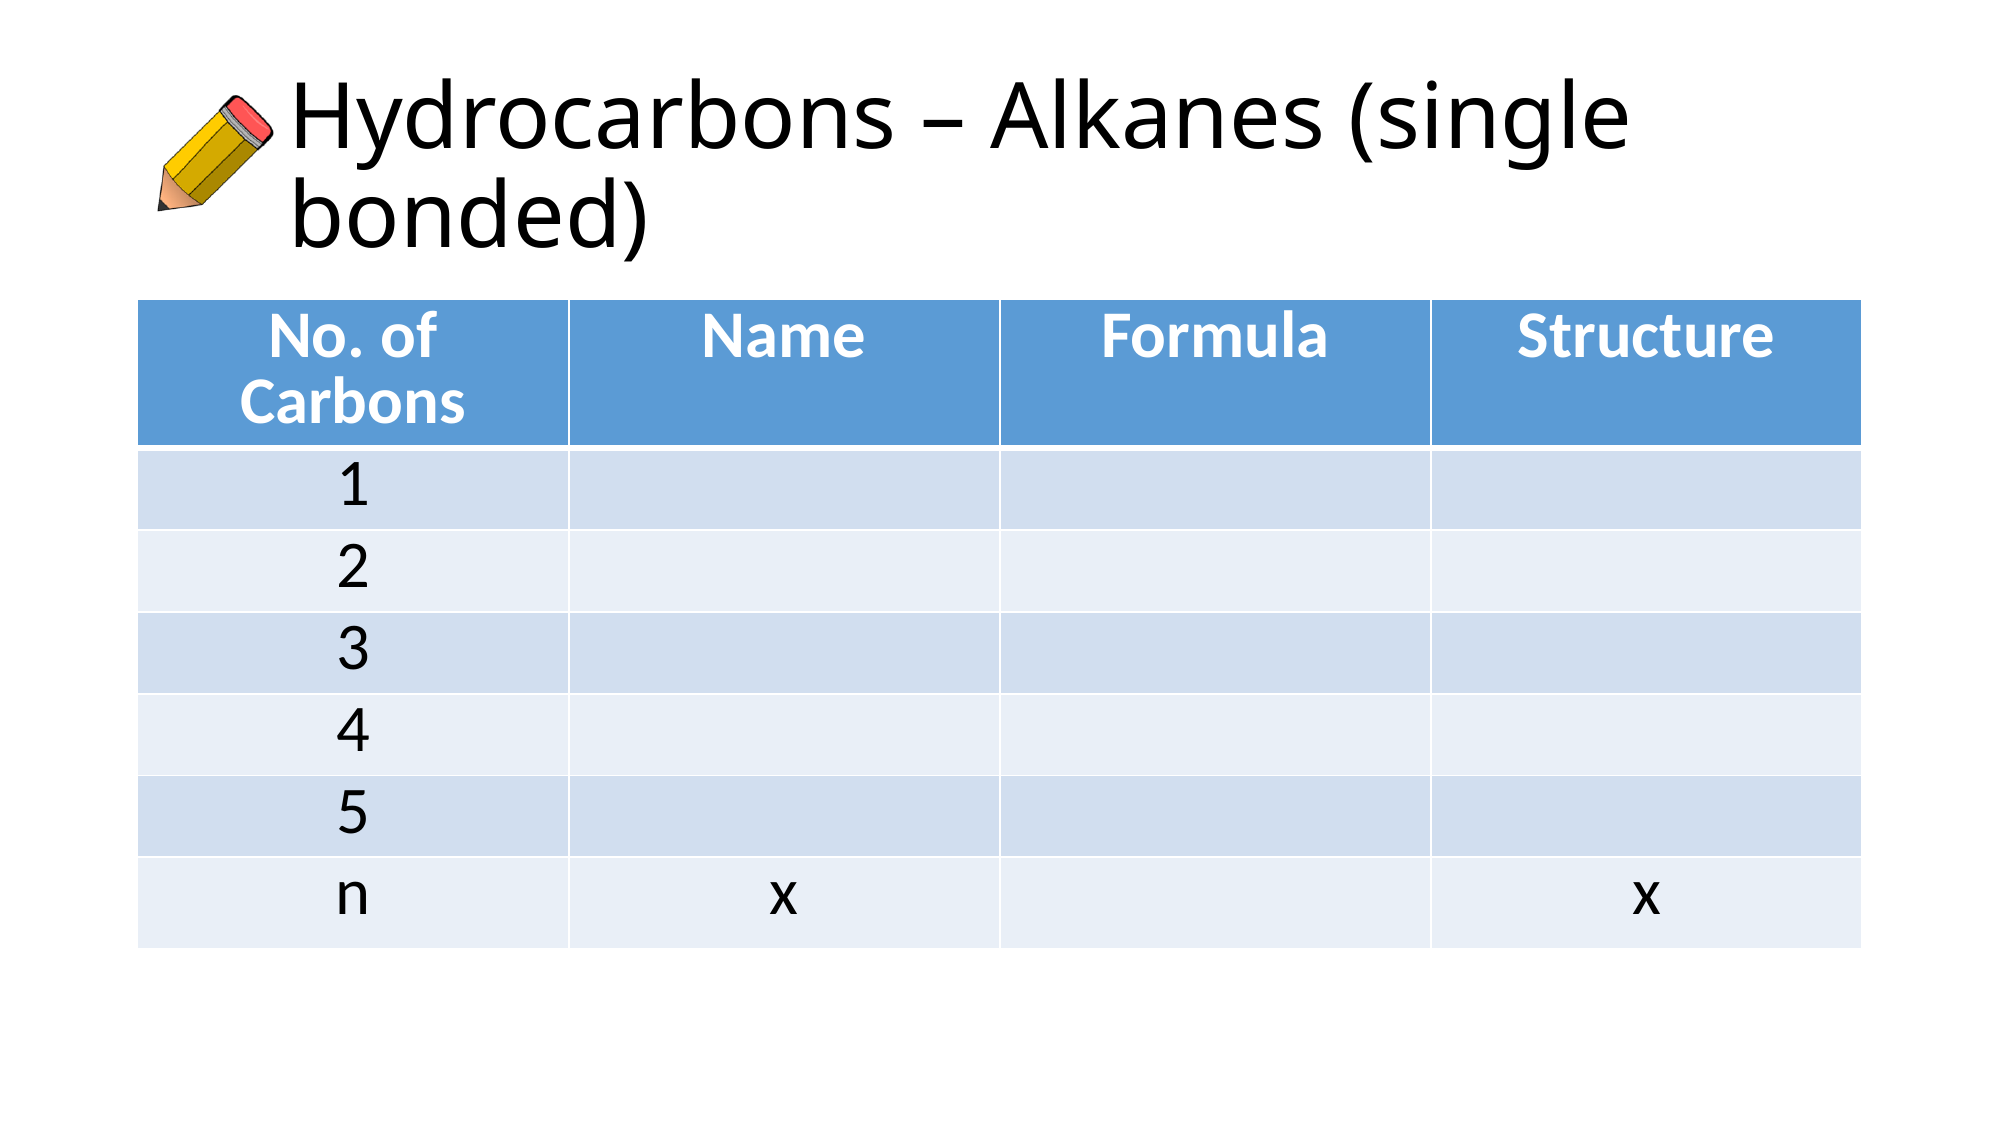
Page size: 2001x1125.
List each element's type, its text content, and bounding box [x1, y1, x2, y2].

table_cell [570, 451, 999, 529]
table_header No. of Carbons [138, 300, 568, 445]
table_cell [1432, 531, 1861, 611]
table_cell [1001, 613, 1430, 693]
table_cell [1432, 776, 1861, 856]
table_cell 1 [138, 451, 568, 529]
table_cell 3 [138, 613, 568, 693]
table_cell [1001, 695, 1430, 775]
table_header Name [570, 300, 999, 445]
table_header Structure [1432, 300, 1861, 445]
table_cell [1001, 776, 1430, 856]
table_cell 4 [138, 695, 568, 775]
table_cell 2 [138, 531, 568, 611]
table_cell x [1432, 858, 1861, 948]
table_cell n [138, 858, 568, 948]
table_header Formula [1001, 300, 1430, 445]
table_cell [570, 613, 999, 693]
table_cell 5 [138, 776, 568, 856]
table_cell [570, 695, 999, 775]
picture [104, 59, 303, 258]
table_cell [570, 776, 999, 856]
table_cell [1001, 531, 1430, 611]
table_cell [1001, 858, 1430, 948]
table_cell [570, 531, 999, 611]
table_cell [1432, 695, 1861, 775]
table_cell x [570, 858, 999, 948]
title Hydrocarbons – Alkanes (single bonded) [273, 59, 1863, 278]
table_cell [1001, 451, 1430, 529]
table_cell [1432, 613, 1861, 693]
table_cell [1432, 451, 1861, 529]
